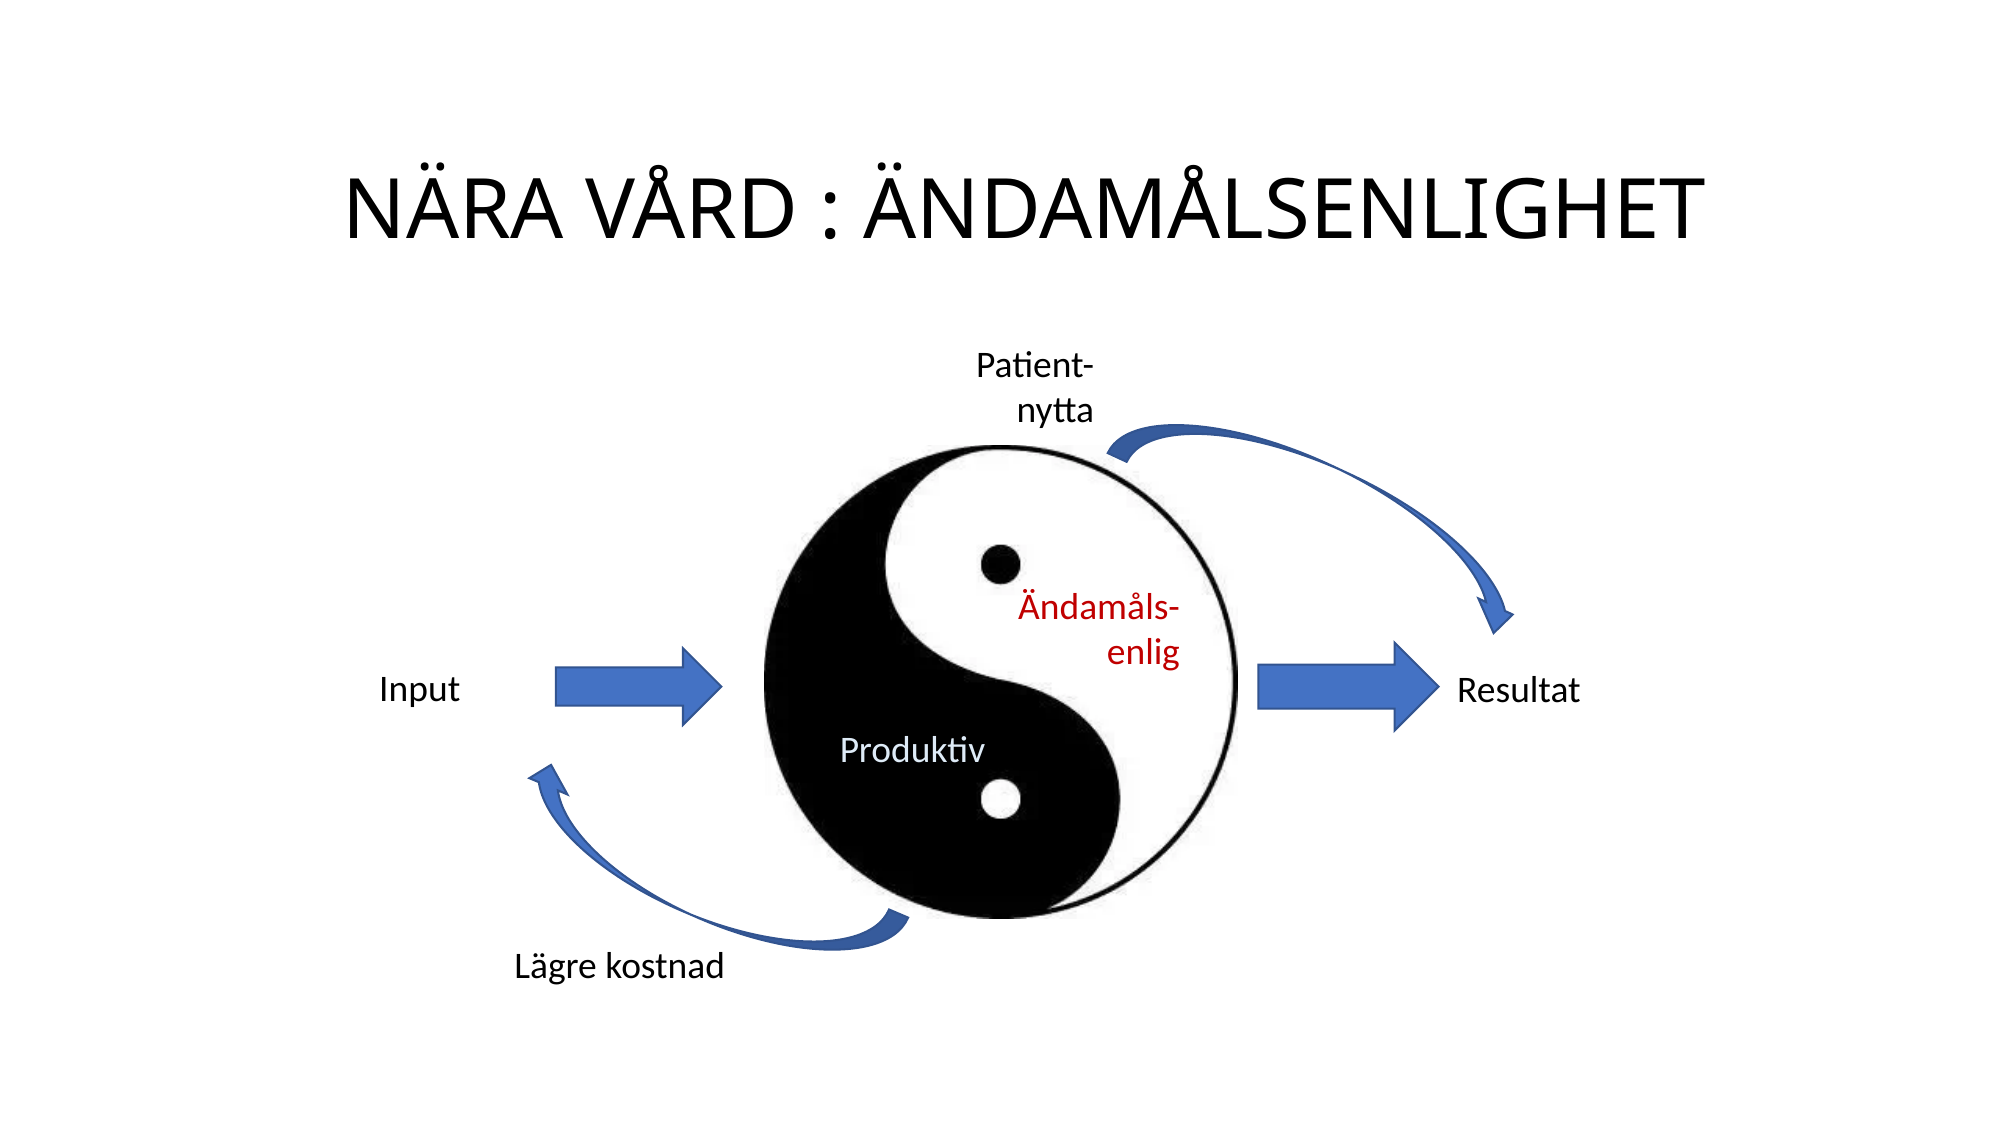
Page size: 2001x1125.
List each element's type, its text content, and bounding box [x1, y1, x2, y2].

text_box Input [282, 656, 484, 716]
text_box [1257, 640, 1411, 734]
text_box Patient-nytta [908, 332, 1109, 438]
text_box Lägre kostnad [499, 933, 743, 993]
picture [764, 445, 1239, 919]
text_box [527, 763, 909, 951]
text_box [1111, 424, 1515, 635]
text_box Nära vård : ändamålsenlighet [124, 111, 1925, 300]
text_box [554, 645, 723, 728]
text_box Resultat [1402, 657, 1604, 717]
